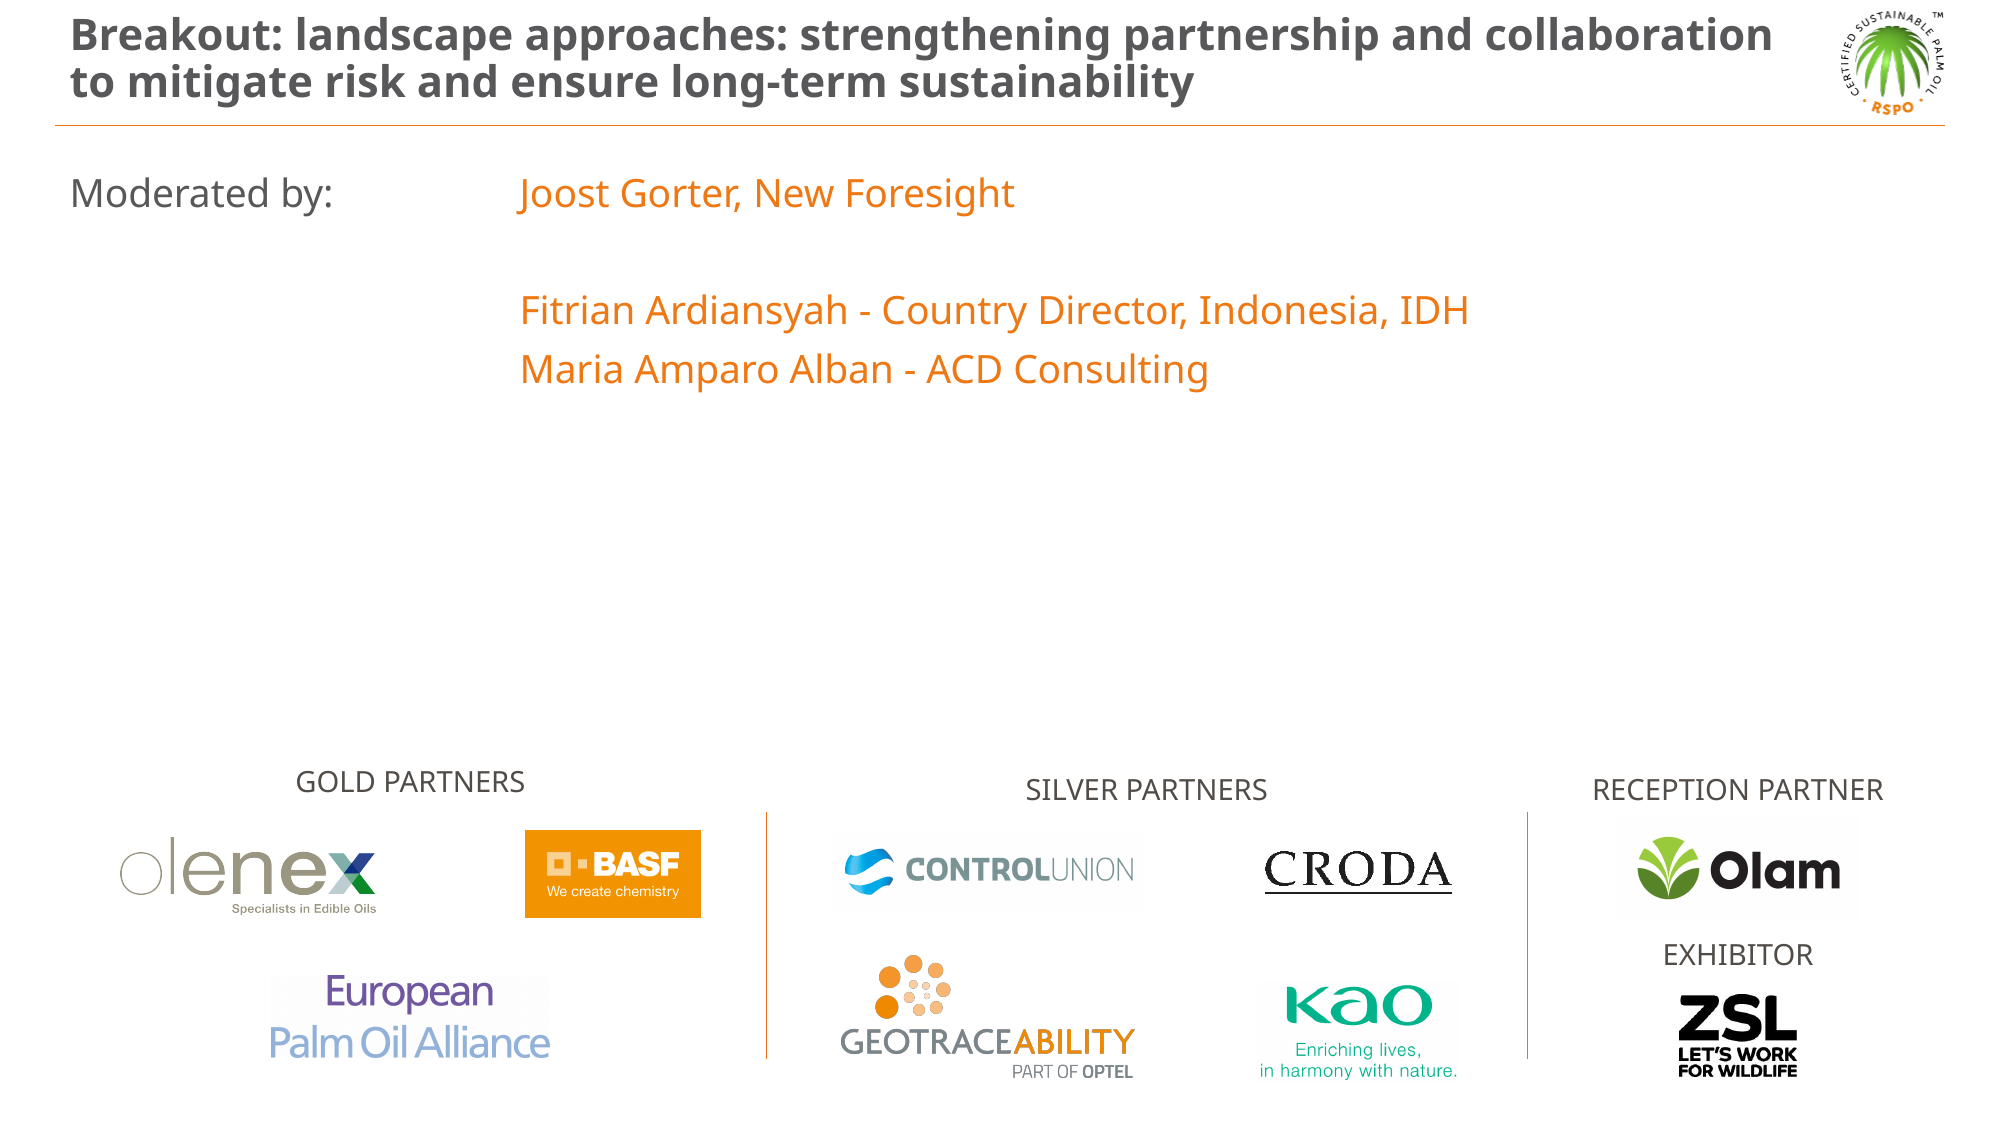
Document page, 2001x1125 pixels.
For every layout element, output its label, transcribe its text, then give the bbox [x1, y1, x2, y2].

picture [1841, 11, 1944, 115]
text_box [54, 757, 1947, 1084]
list Moderated by: Joost Gorter, New Foresight Fitrian Ardiansyah - Country Director, Indonesia, IDH Maria Amparo Alban - ACD Consulting [54, 160, 1945, 757]
title Breakout: landscape approaches: strengthening partnership and collaboration to mitigate risk and ensure long-term sustainability [54, 5, 1816, 115]
